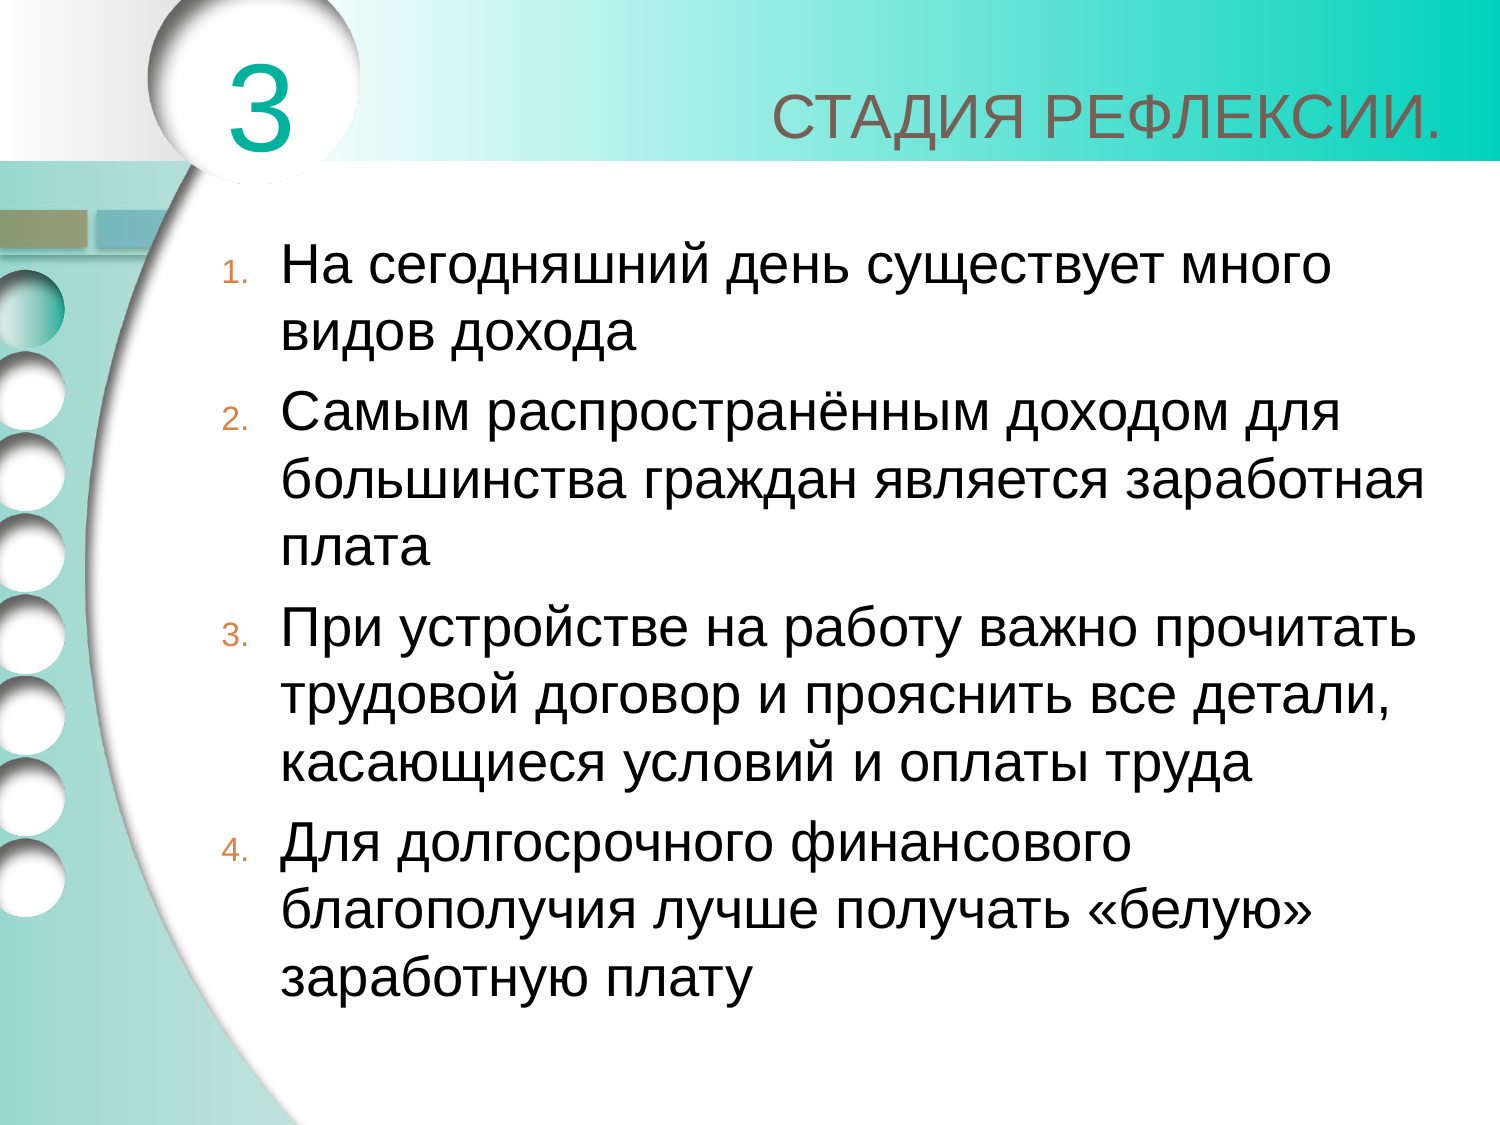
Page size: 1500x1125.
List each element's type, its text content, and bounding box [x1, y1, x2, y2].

picture [0, 0, 1500, 1125]
list 3 [194, 19, 327, 150]
title СТАДИЯ рефлексии. [383, 66, 1459, 161]
list На сегодняшний день существует много видов дохода Самым распространённым доходом для большинства граждан является заработная плата При устройстве на работу важно прочитать трудовой договор и прояснить все детали, касающиеся условий и оплаты труда Для долгосрочного финансового благополучия лучше получать «белую» заработную плату [206, 219, 1474, 1038]
